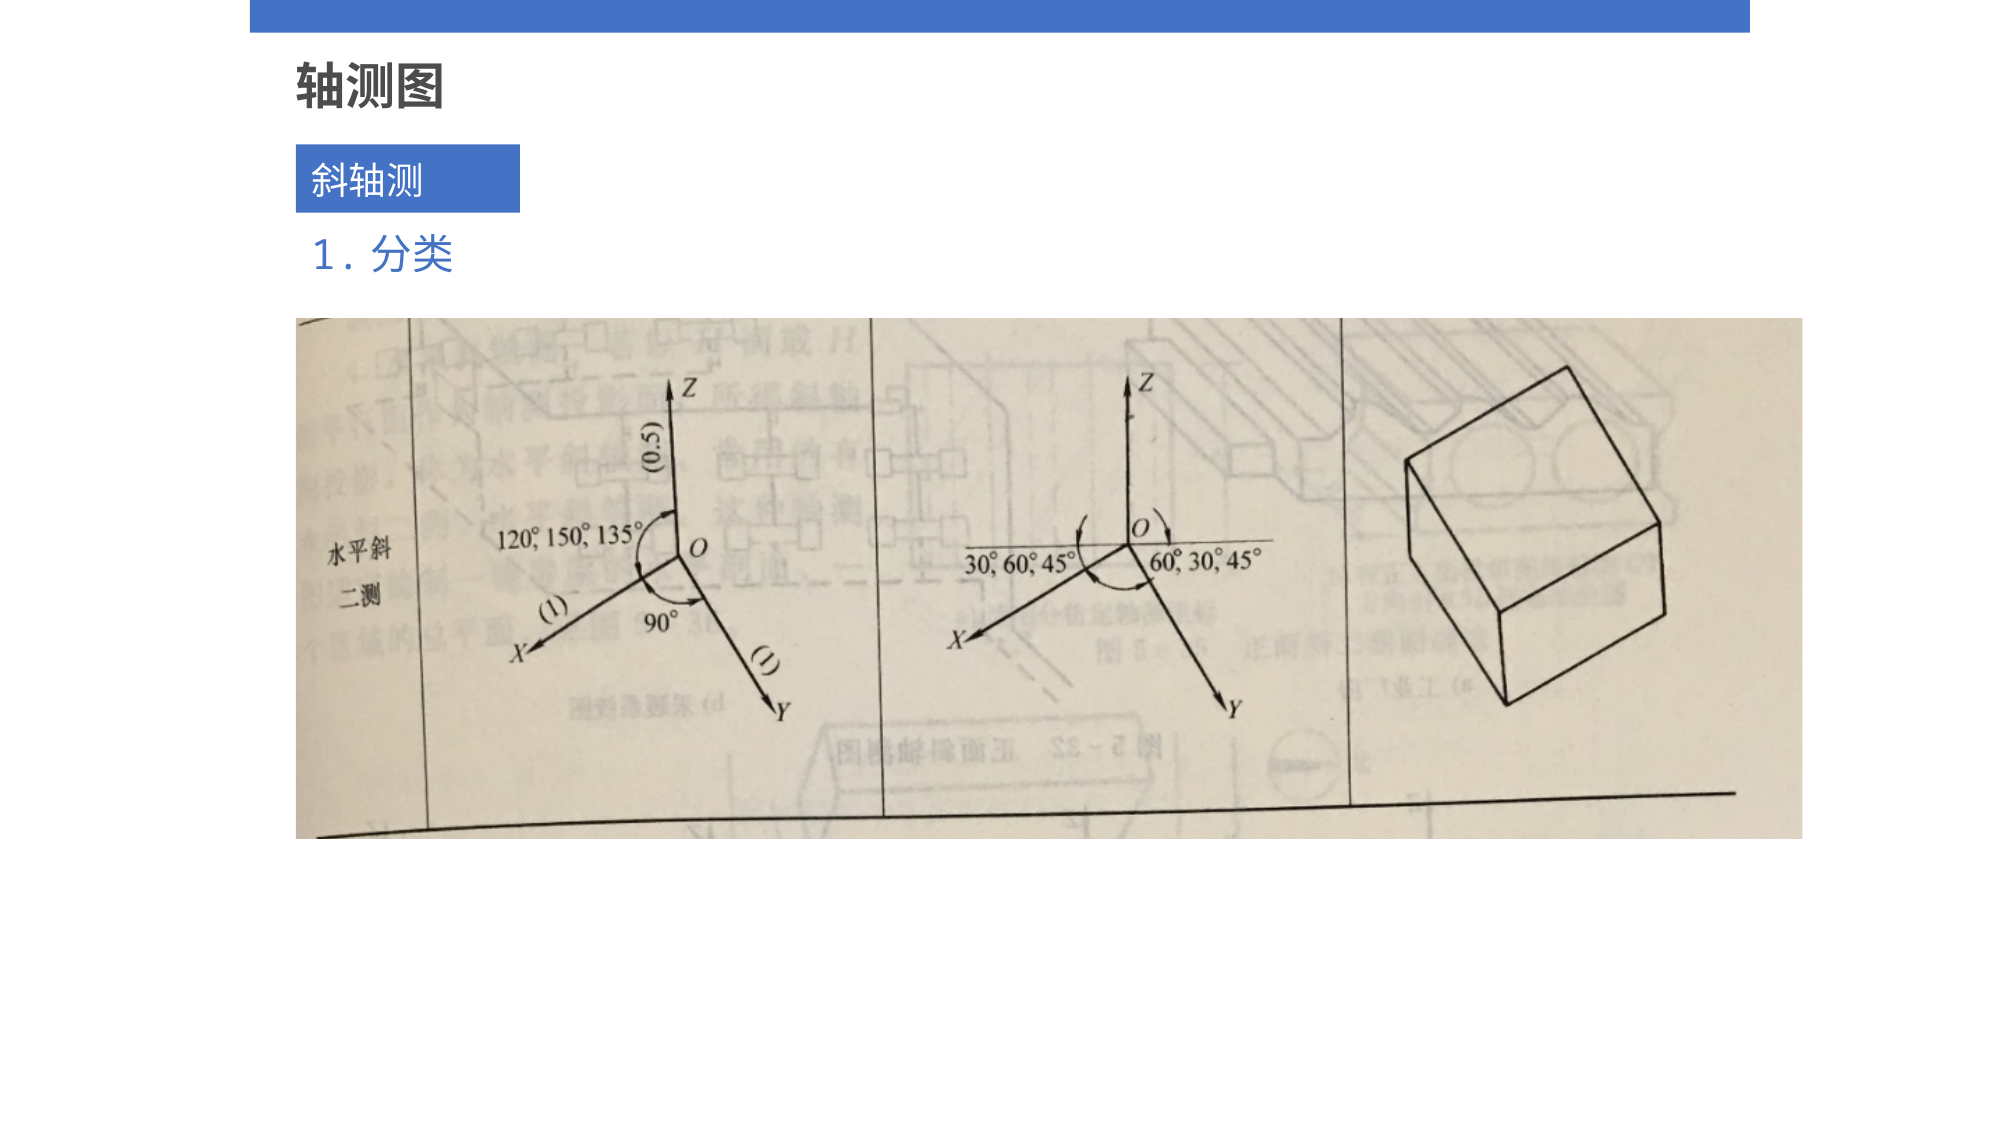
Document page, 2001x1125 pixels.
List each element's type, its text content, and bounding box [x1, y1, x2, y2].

picture [295, 0, 1803, 1125]
text_box 1.分类 [295, 226, 788, 286]
text_box 轴测图 [284, 48, 457, 120]
text_box [249, 0, 788, 34]
text_box [295, 144, 520, 213]
text_box 斜轴测 [296, 149, 439, 210]
text_box [1310, 0, 1751, 34]
